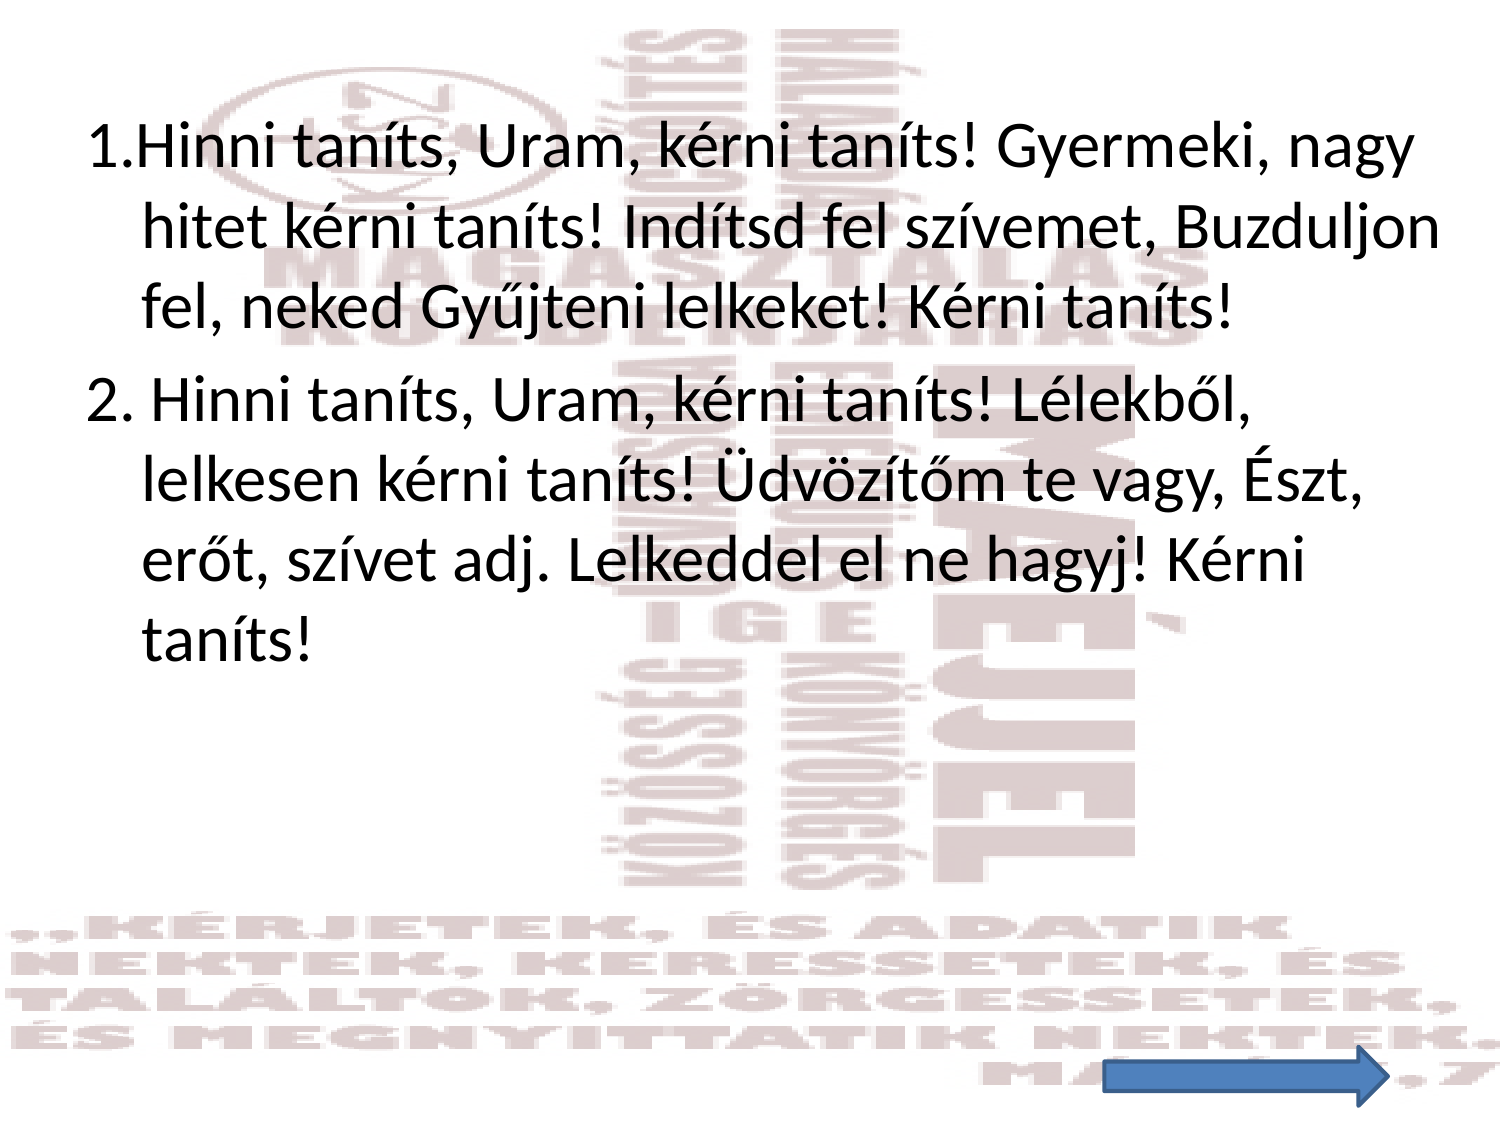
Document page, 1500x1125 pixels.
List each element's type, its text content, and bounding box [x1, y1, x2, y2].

text_box [1102, 1044, 1391, 1108]
list 1.Hinni taníts, Uram, kérni taníts! Gyermeki, nagy hitet kérni taníts! Indítsd fel szívemet, Buzduljon fel, neked Gyűjteni lelkeket! Kérni taníts! 2. Hinni taníts, Uram, kérni taníts! Lélekből, lelkesen kérni taníts! Üdvözítőm te vagy, Észt, erőt, szívet adj. Lelkeddel el ne hagyj! Kérni taníts! [70, 93, 1465, 1043]
